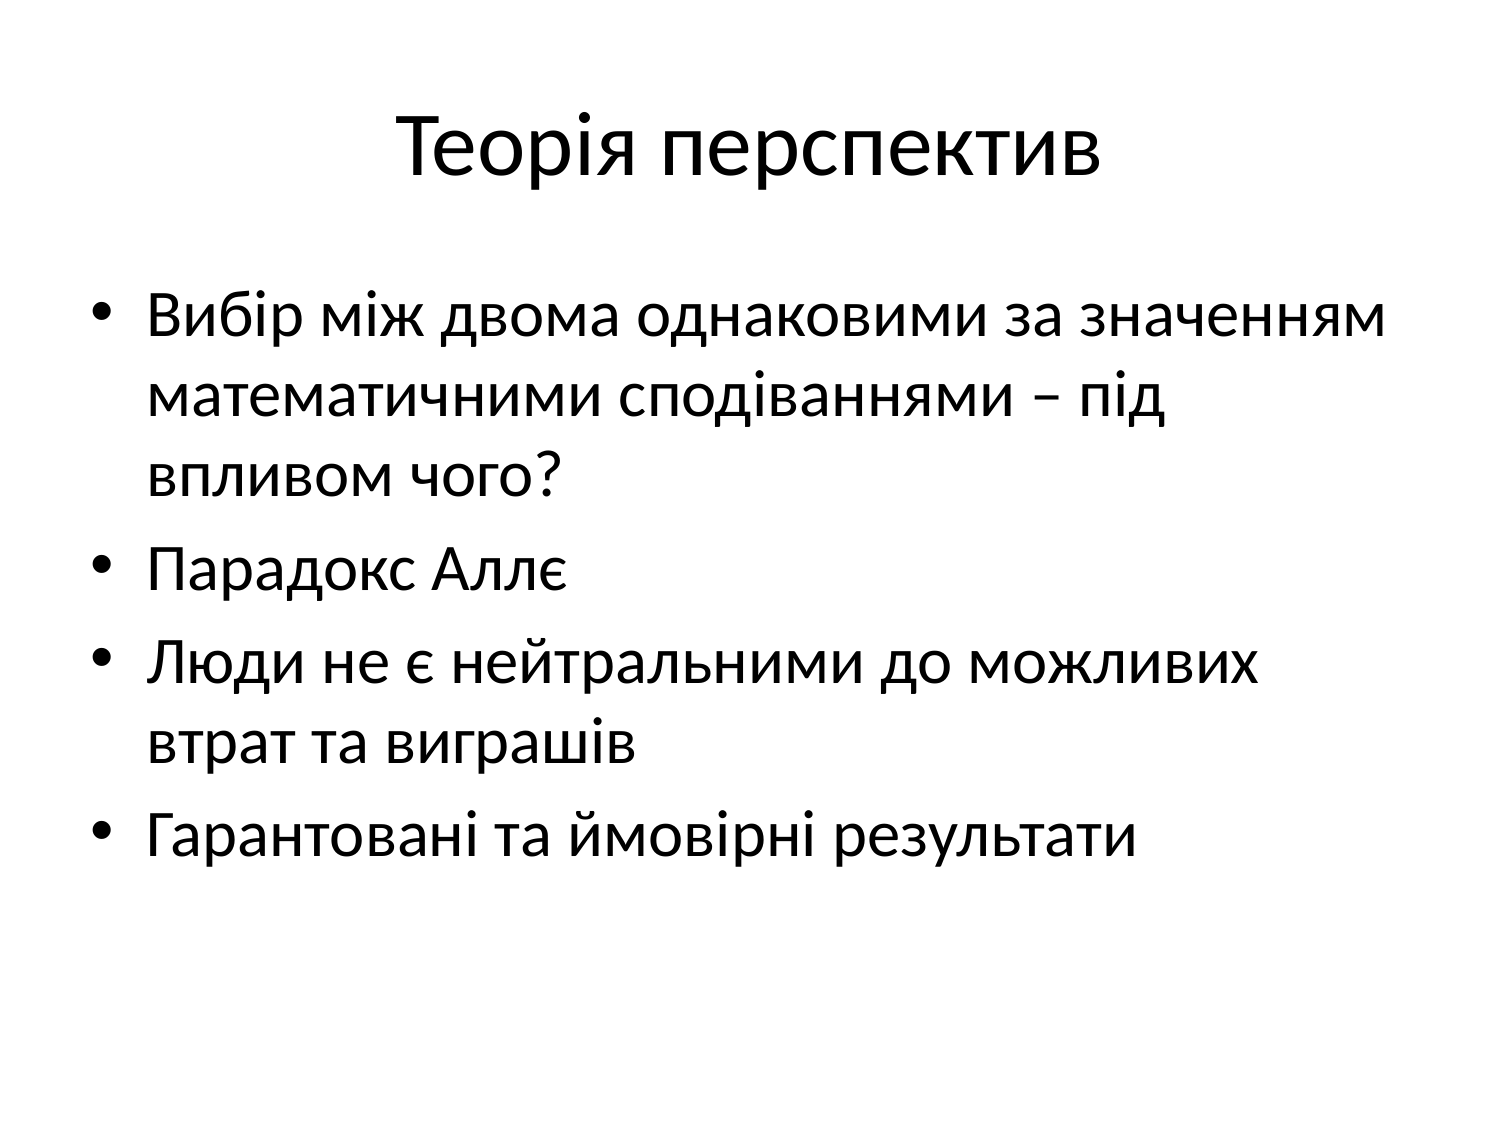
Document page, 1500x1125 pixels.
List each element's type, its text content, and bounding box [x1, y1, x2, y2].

list Вибір між двома однаковими за значенням математичними сподіваннями – під впливом чого? Парадокс Аллє Люди не є нейтральними до можливих втрат та виграшів Гарантовані та ймовірні результати [75, 262, 1425, 1005]
title Теорія перспектив [75, 45, 1425, 233]
